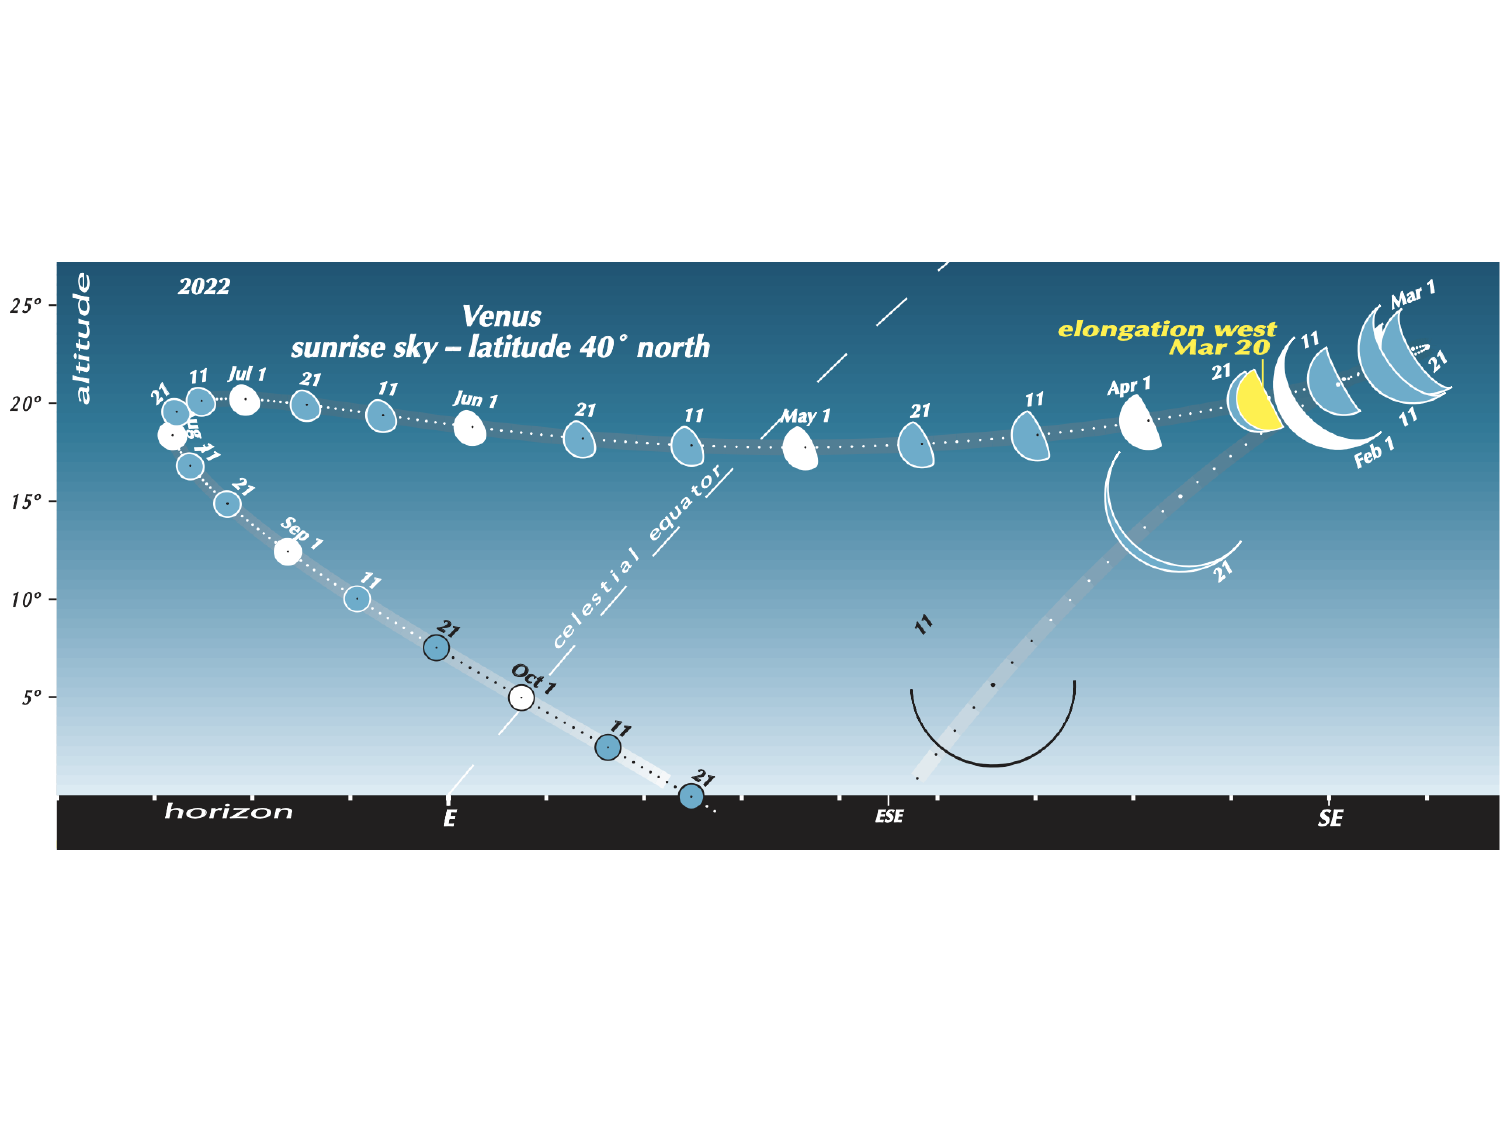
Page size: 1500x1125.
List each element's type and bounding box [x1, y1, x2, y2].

picture [0, 262, 1500, 852]
